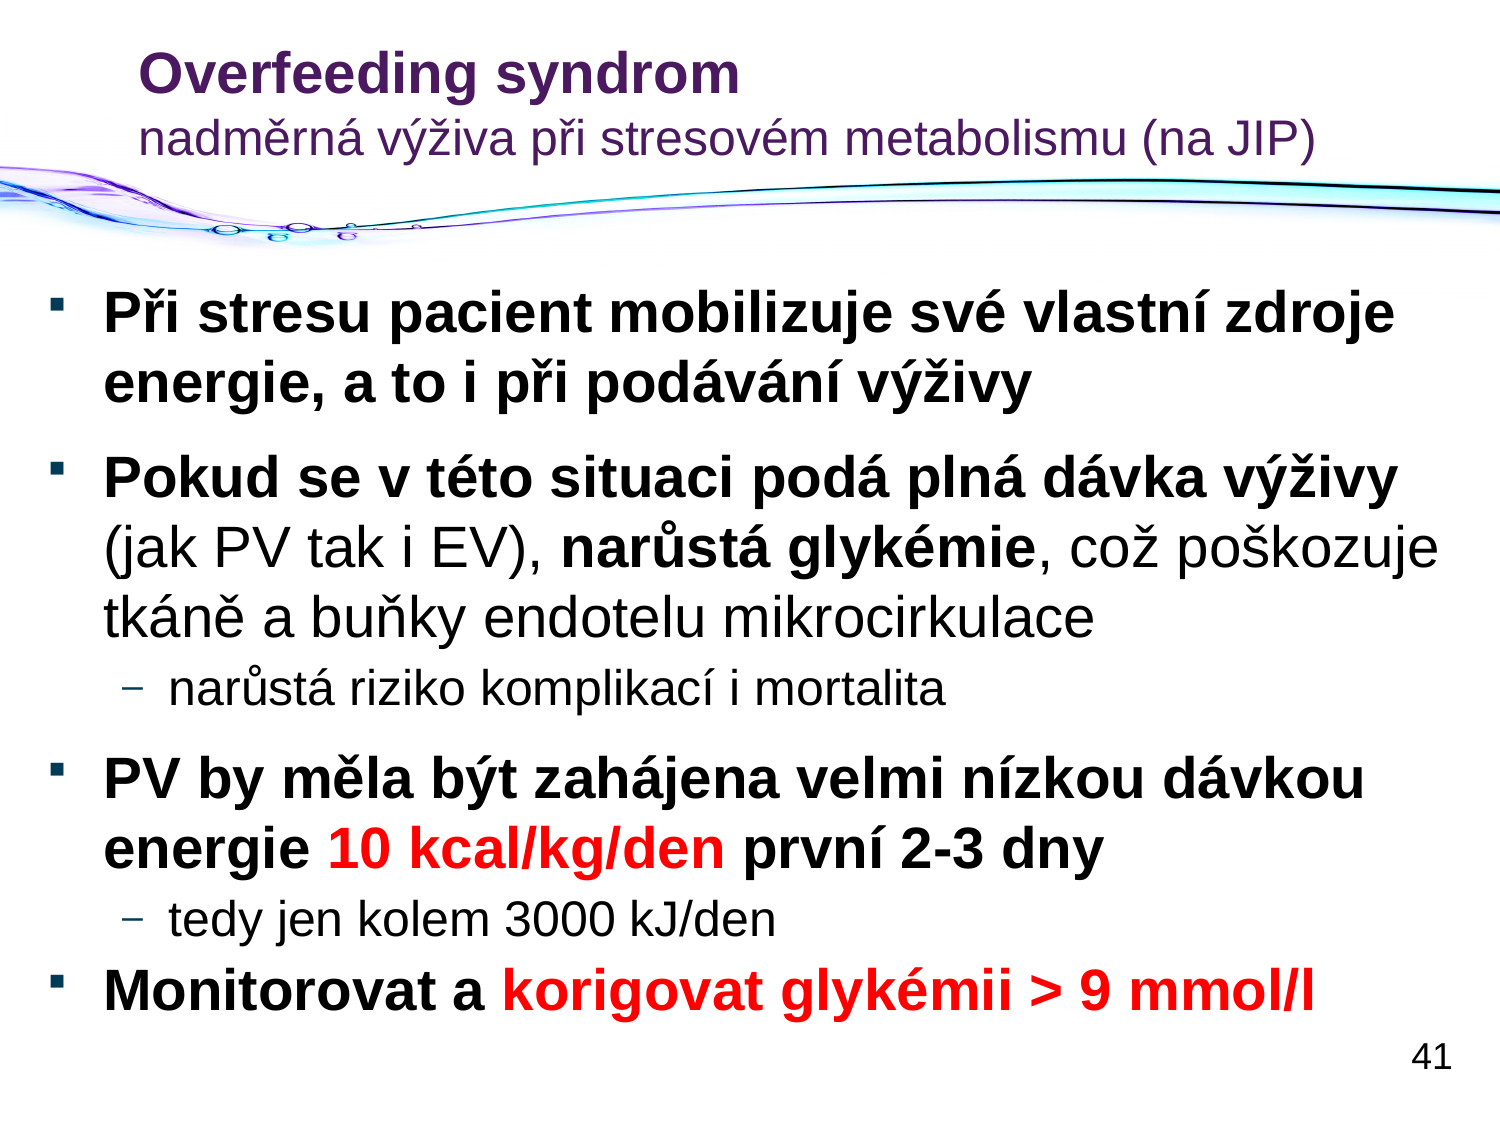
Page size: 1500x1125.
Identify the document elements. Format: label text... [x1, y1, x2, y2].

picture [0, 112, 1500, 299]
title Overfeeding syndrom nadměrná výživa při stresovém metabolismu (na JIP) [123, 7, 1400, 173]
slide_number 41 [1155, 1024, 1468, 1100]
list Při stresu pacient mobilizuje své vlastní zdroje energie, a to i při podávání výživy Pokud se v této situaci podá plná dávka výživy (jak PV tak i EV), narůstá glykémie, což poškozuje tkáně a buňky endotelu mikrocirkulace narůstá riziko komplikací i mortalita PV by měla být zahájena velmi nízkou dávkou energie 10 kcal/kg/den první 2-3 dny tedy jen kolem 3000 kJ/den Monitorovat a korigovat glykémii > 9 mmol/l [29, 267, 1471, 1059]
